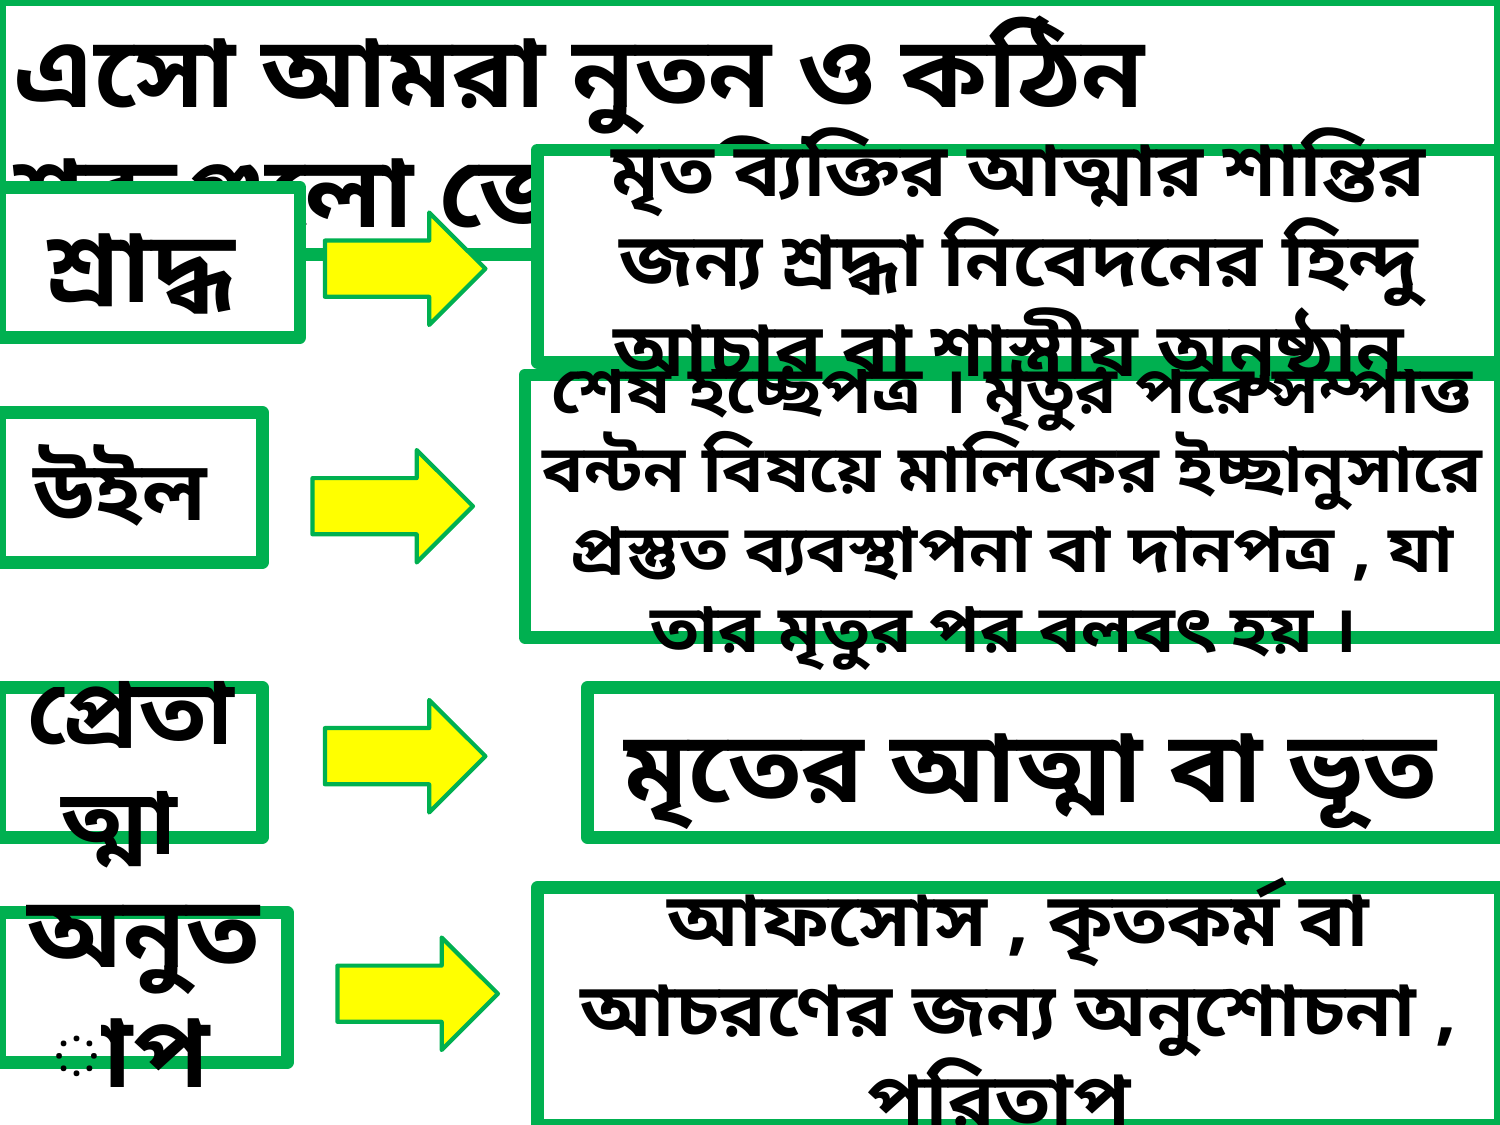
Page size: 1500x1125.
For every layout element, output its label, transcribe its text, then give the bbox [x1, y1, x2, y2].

text_box [335, 935, 501, 1052]
text_box প্রেতাত্মা [0, 685, 265, 839]
text_box [322, 698, 488, 815]
text_box শ্রাদ্ধ [0, 185, 302, 339]
text_box মৃত ব্যক্তির আত্মার শান্তির জন্য শ্রদ্ধা নিবেদনের হিন্দু আচার বা শাস্ত্রীয় অনুষ্ঠান [535, 148, 1500, 364]
text_box অনুতাপ [0, 910, 289, 1064]
text_box শেষ ইচ্ছেপত্র । মৃতুর পরে সম্পত্তি বন্টন বিষয়ে মালিকের ইচ্ছানুসারে প্রস্তুত ব্যবস্থাপনা বা দানপত্র , যা তার মৃতুর পর বলবৎ হয় । [523, 373, 1500, 640]
text_box [310, 448, 476, 565]
text_box মৃতের আত্মা বা ভূত [585, 685, 1500, 839]
text_box এসো আমরা নুতন ও কঠিন শব্দগুলো জেনে নিই [0, 0, 1500, 255]
text_box [322, 210, 488, 327]
text_box উইল [0, 410, 265, 564]
text_box আফসোস , কৃতকর্ম বা আচরণের জন্য অনুশোচনা , পরিতাপ [535, 885, 1500, 1125]
